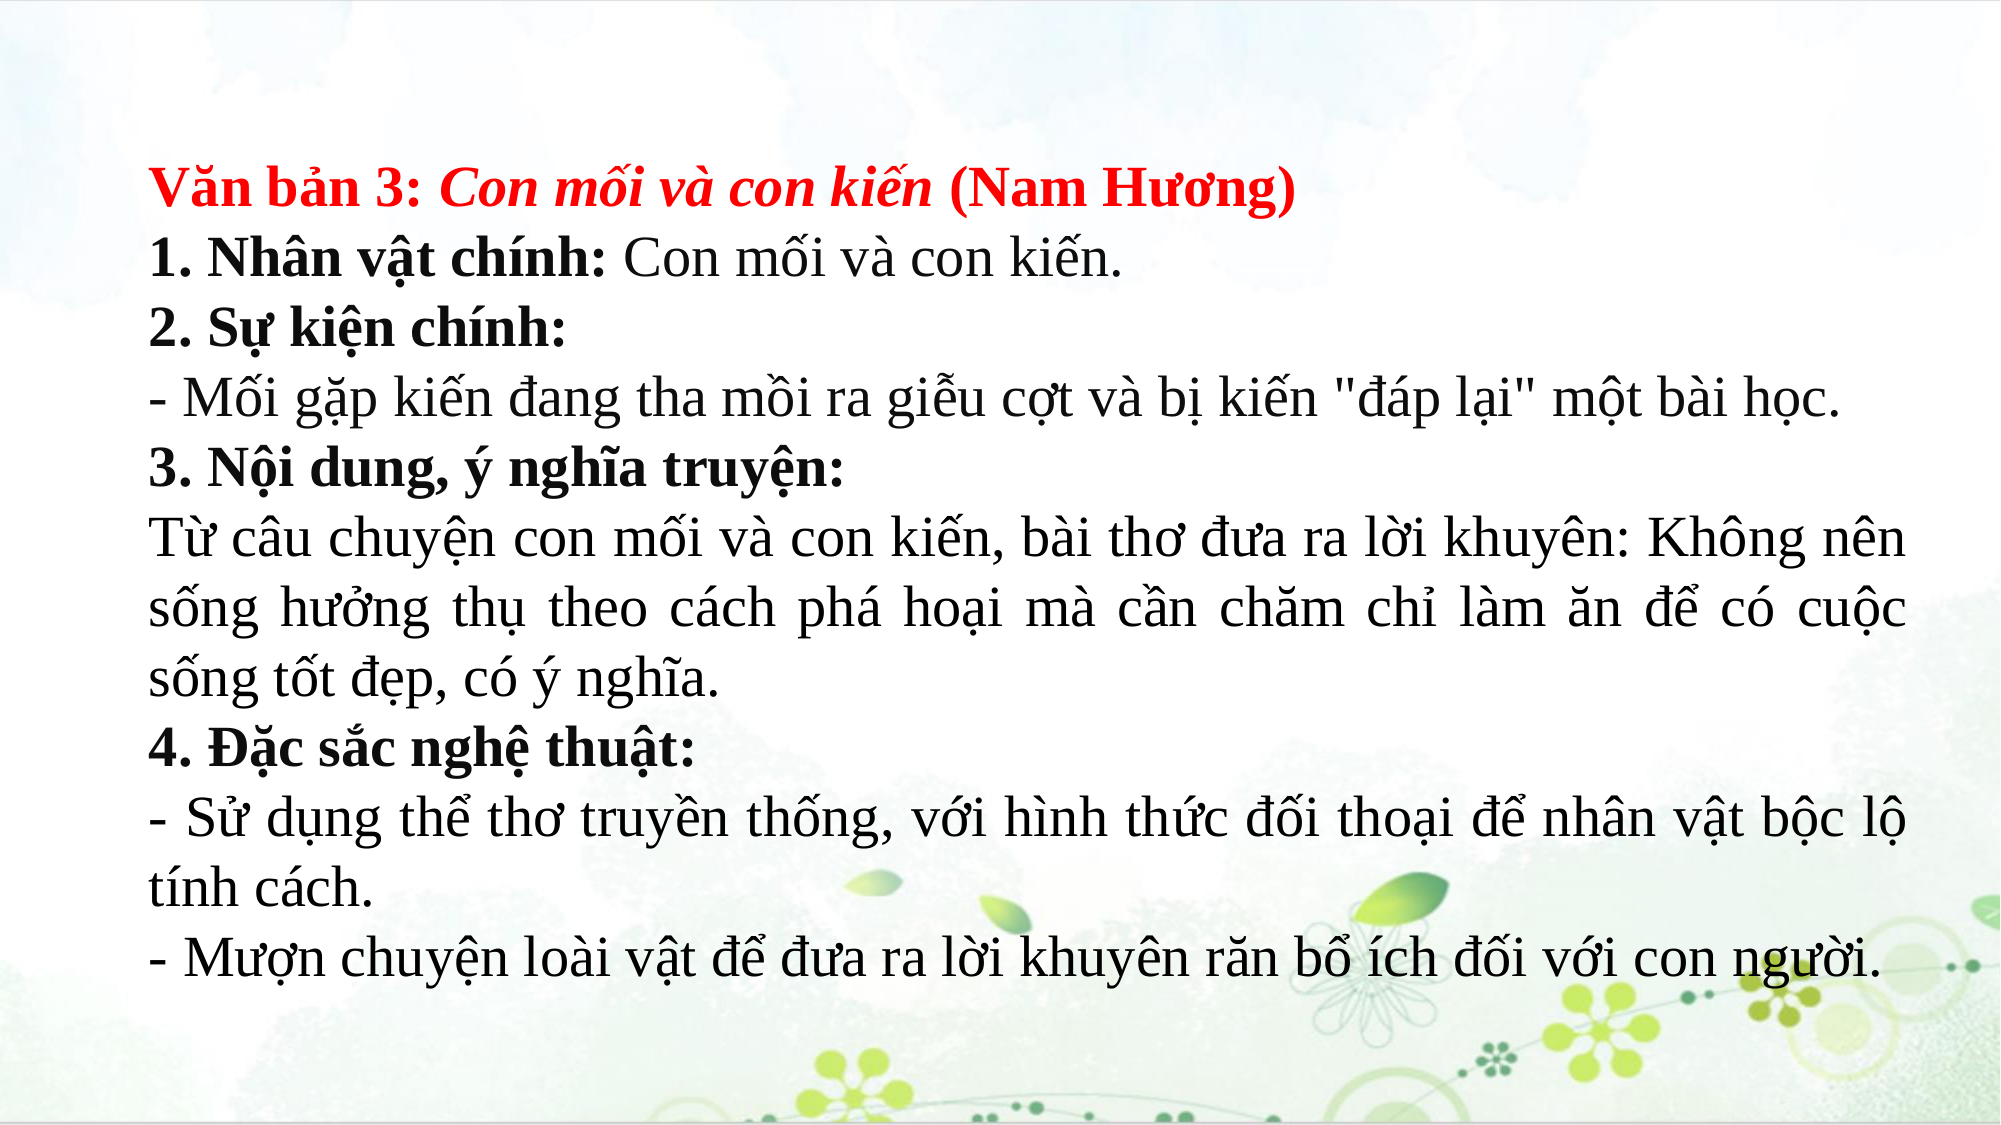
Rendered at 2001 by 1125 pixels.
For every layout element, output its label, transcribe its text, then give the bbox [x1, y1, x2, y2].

picture [0, 0, 2001, 1125]
text_box Văn bản 3: Con mối và con kiến (Nam Hương) 1. Nhân vật chính: Con mối và con kiến. 2. Sự kiện chính: - Mối gặp kiến đang tha mồi ra giễu cợt và bị kiến "đáp lại" một bài học. 3. Nội dung, ý nghĩa truyện: Từ câu chuyện con mối và con kiến, bài thơ đưa ra lời khuyên: Không nên sống hưởng thụ theo cách phá hoại mà cần chăm chỉ làm ăn để có cuộc sống tốt đẹp, có ý nghĩa. 4. Đặc sắc nghệ thuật: - Sử dụng thể thơ truyền thống, với hình thức đối thoại để nhân vật bộc lộ tính cách. - Mượn chuyện loài vật để đưa ra lời khuyên răn bổ ích đối với con người. [134, 140, 1924, 996]
